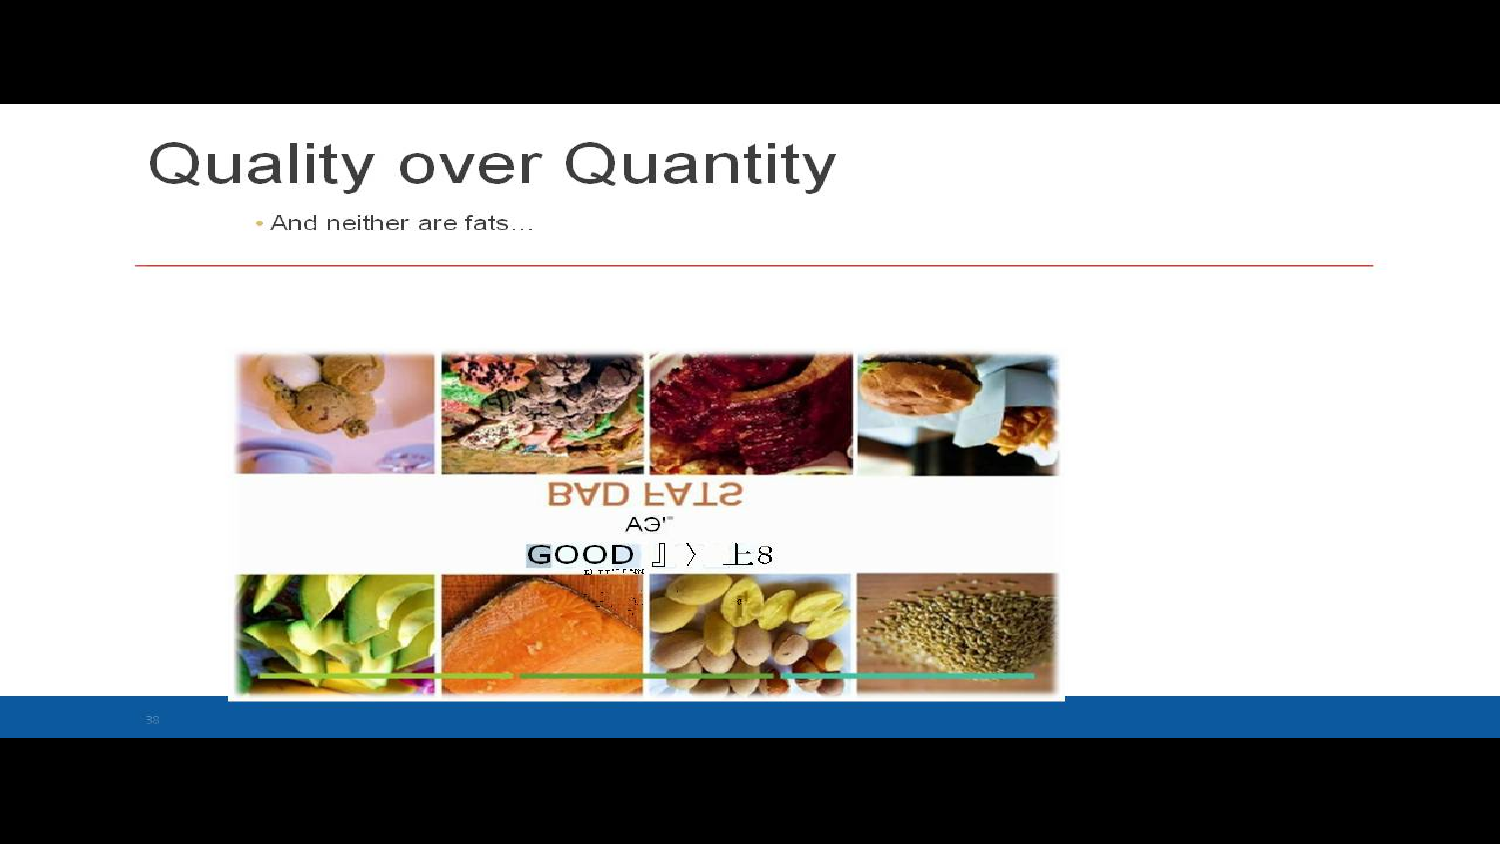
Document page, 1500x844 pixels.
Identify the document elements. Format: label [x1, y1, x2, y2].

picture [0, 104, 1500, 738]
